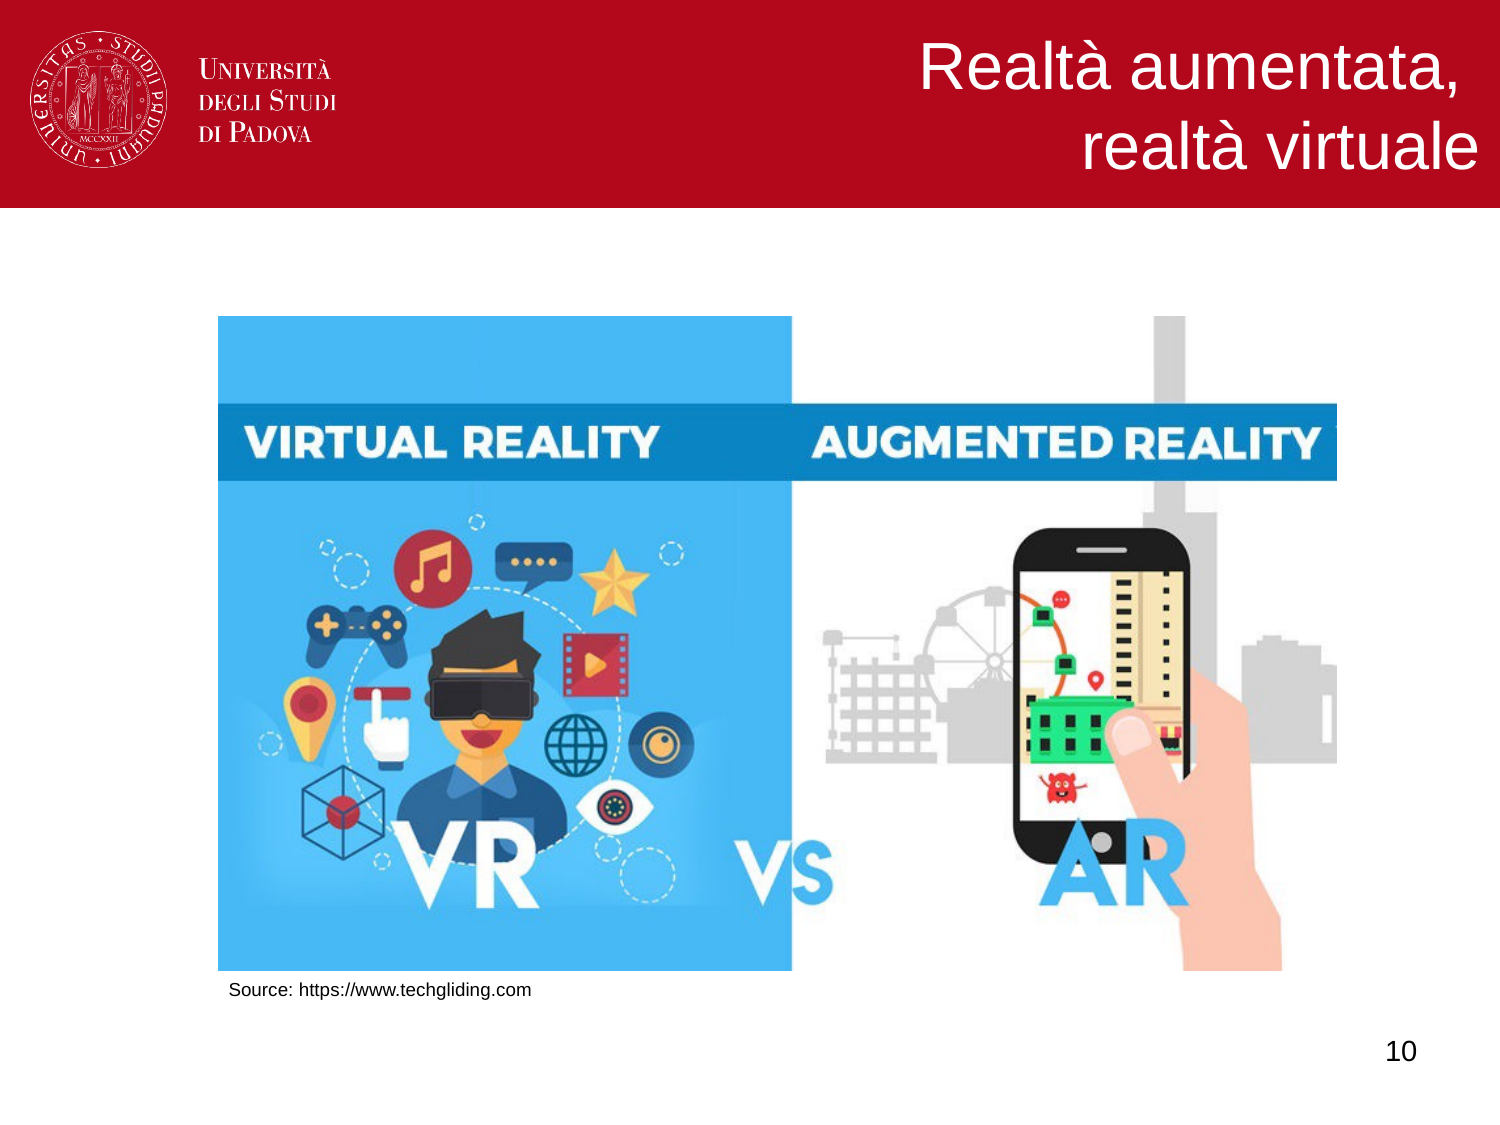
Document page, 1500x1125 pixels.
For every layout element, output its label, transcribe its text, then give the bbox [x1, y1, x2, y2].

text_box Source: https://www.techgliding.com [213, 970, 547, 1009]
text_box [0, 0, 1500, 208]
slide_number 10 [1374, 1023, 1426, 1073]
picture [218, 474, 1337, 972]
picture [29, 30, 336, 168]
picture [460, 420, 662, 463]
picture [805, 420, 1116, 463]
picture [218, 316, 1337, 408]
picture [242, 420, 450, 463]
text_box Realtà aumentata, realtà virtuale [910, 15, 1489, 191]
picture [1118, 420, 1325, 464]
